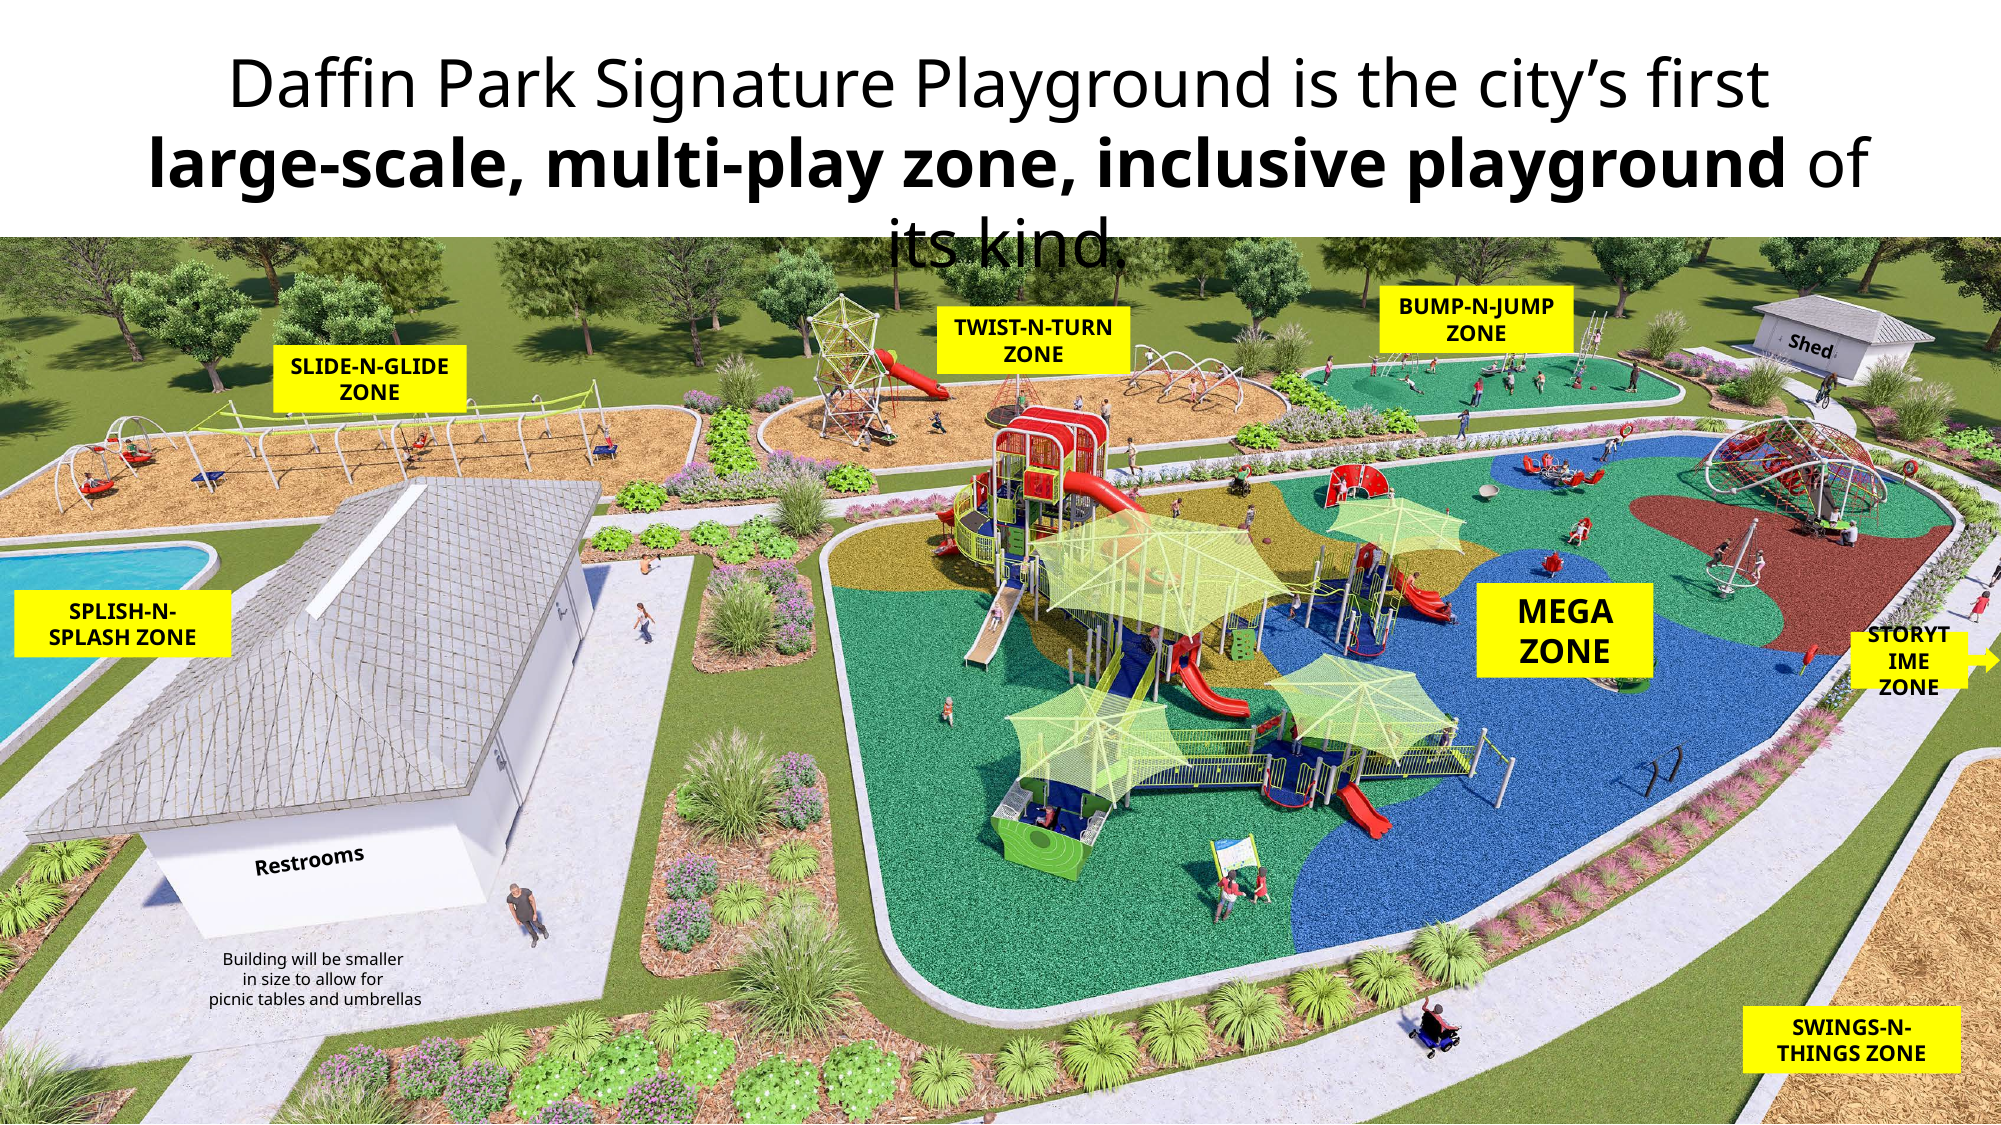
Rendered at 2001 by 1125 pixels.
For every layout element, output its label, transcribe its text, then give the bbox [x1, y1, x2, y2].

picture [0, 236, 2001, 1124]
text_box Daffin Park Signature Playground is the city’s first large-scale, multi-play zone, inclusive playground of its kind. [127, 33, 1889, 236]
